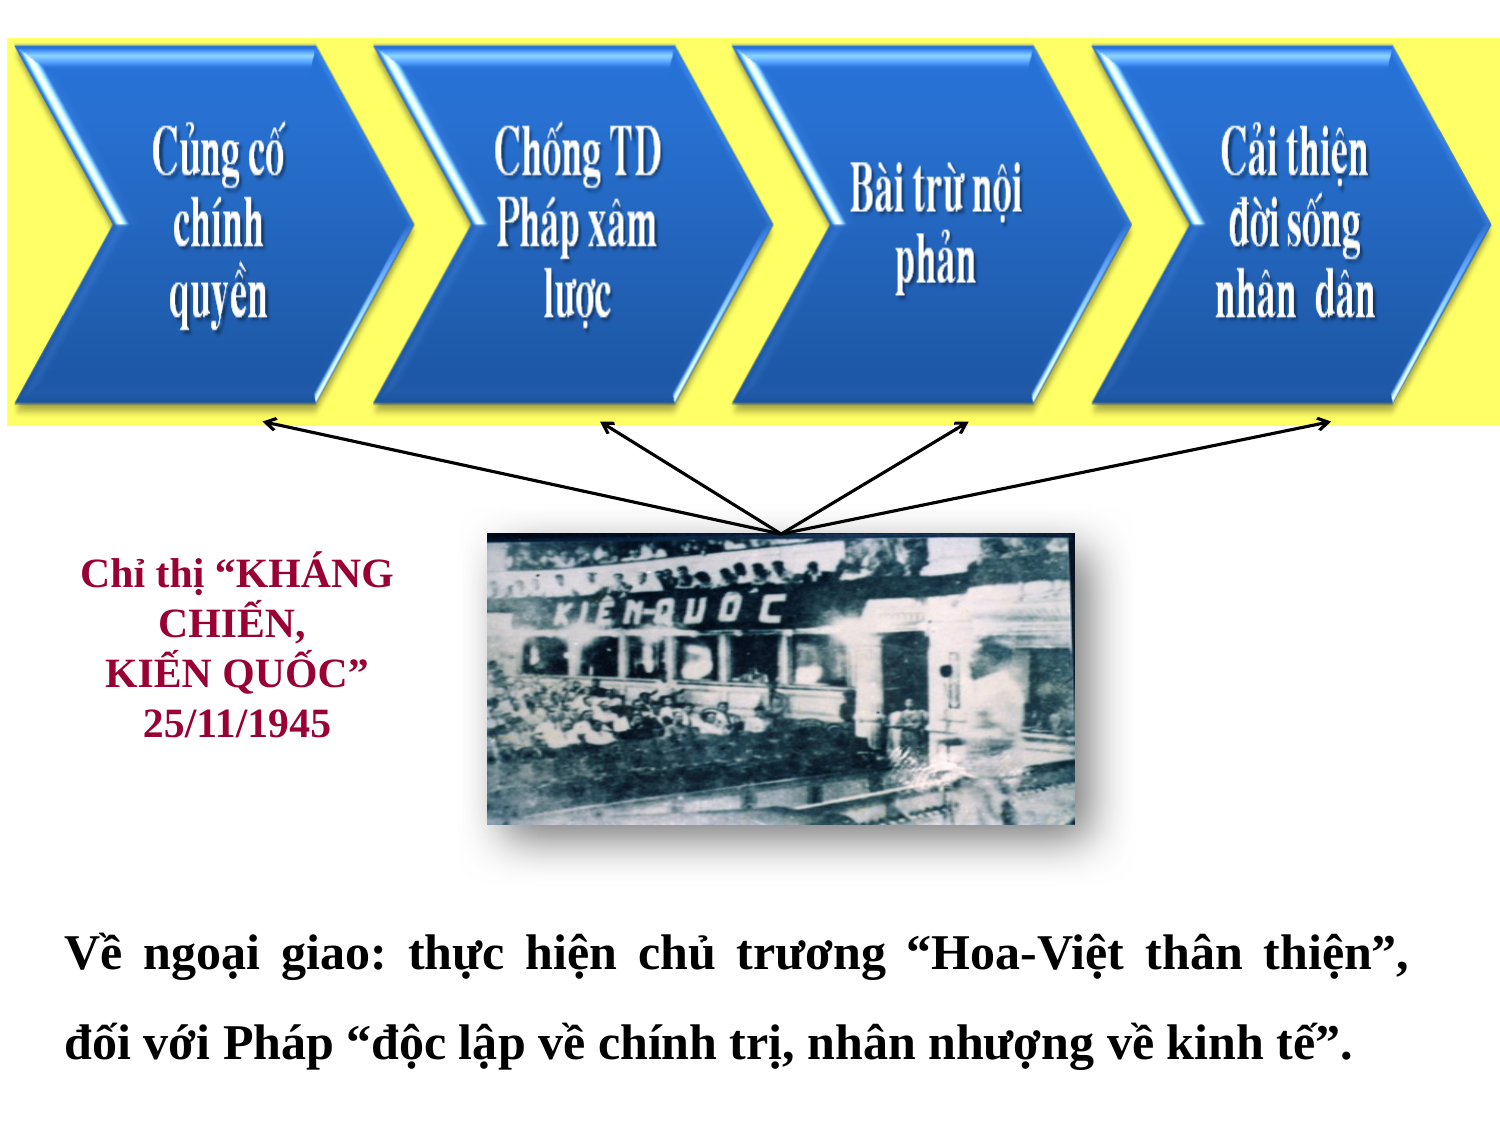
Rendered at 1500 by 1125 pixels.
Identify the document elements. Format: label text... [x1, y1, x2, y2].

text_box Về ngoại giao: thực hiện chủ trương “Hoa-Việt thân thiện”, đối với Pháp “độc lập về chính trị, nhân nhượng về kinh tế”. [50, 882, 1425, 1078]
picture [487, 535, 1075, 825]
text_box Chỉ thị “KHÁNG CHIẾN, KIẾN QUỐC” 25/11/1945 [6, 591, 468, 701]
picture [6, 37, 1500, 427]
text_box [262, 421, 599, 535]
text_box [781, 421, 1332, 535]
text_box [599, 421, 781, 535]
